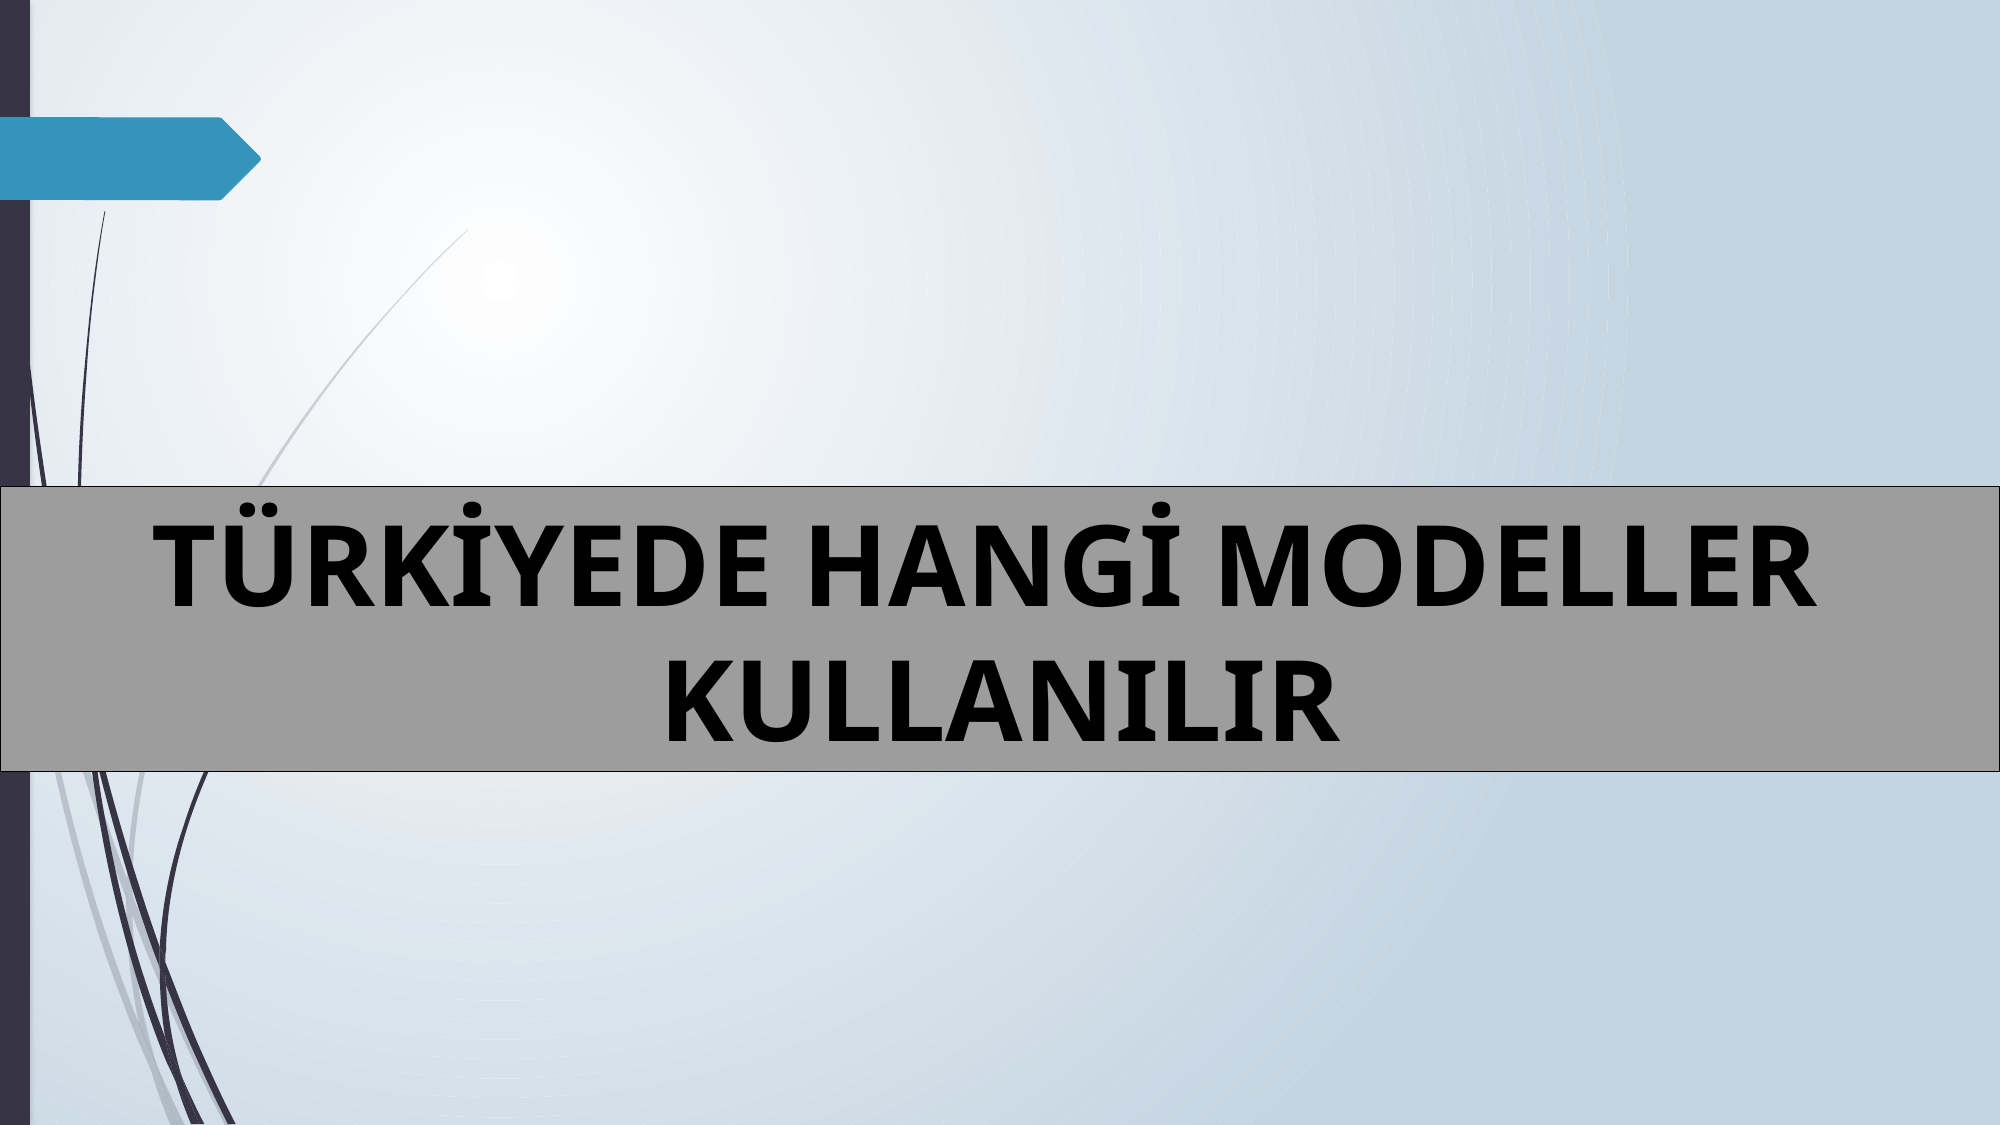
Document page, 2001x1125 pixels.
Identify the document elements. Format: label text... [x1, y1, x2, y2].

text_box TÜRKİYEDE HANGİ MODELLER KULLANILIR [0, 486, 2000, 772]
